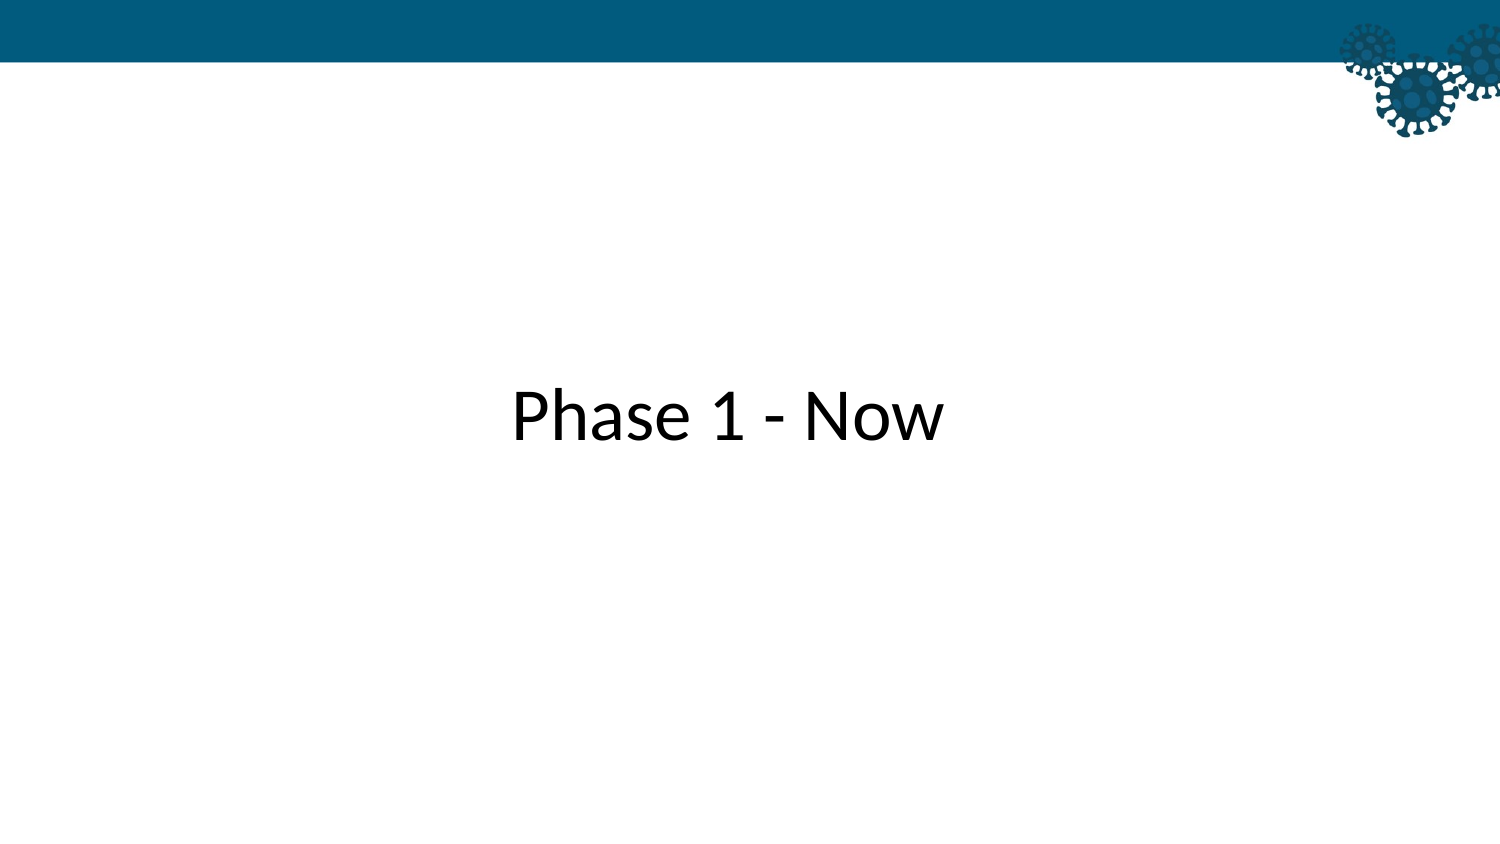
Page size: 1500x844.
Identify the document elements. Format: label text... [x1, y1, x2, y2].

text_box Phase 1 - Now [169, 191, 1287, 629]
picture [0, 34, 1500, 844]
picture [1450, 47, 1459, 53]
